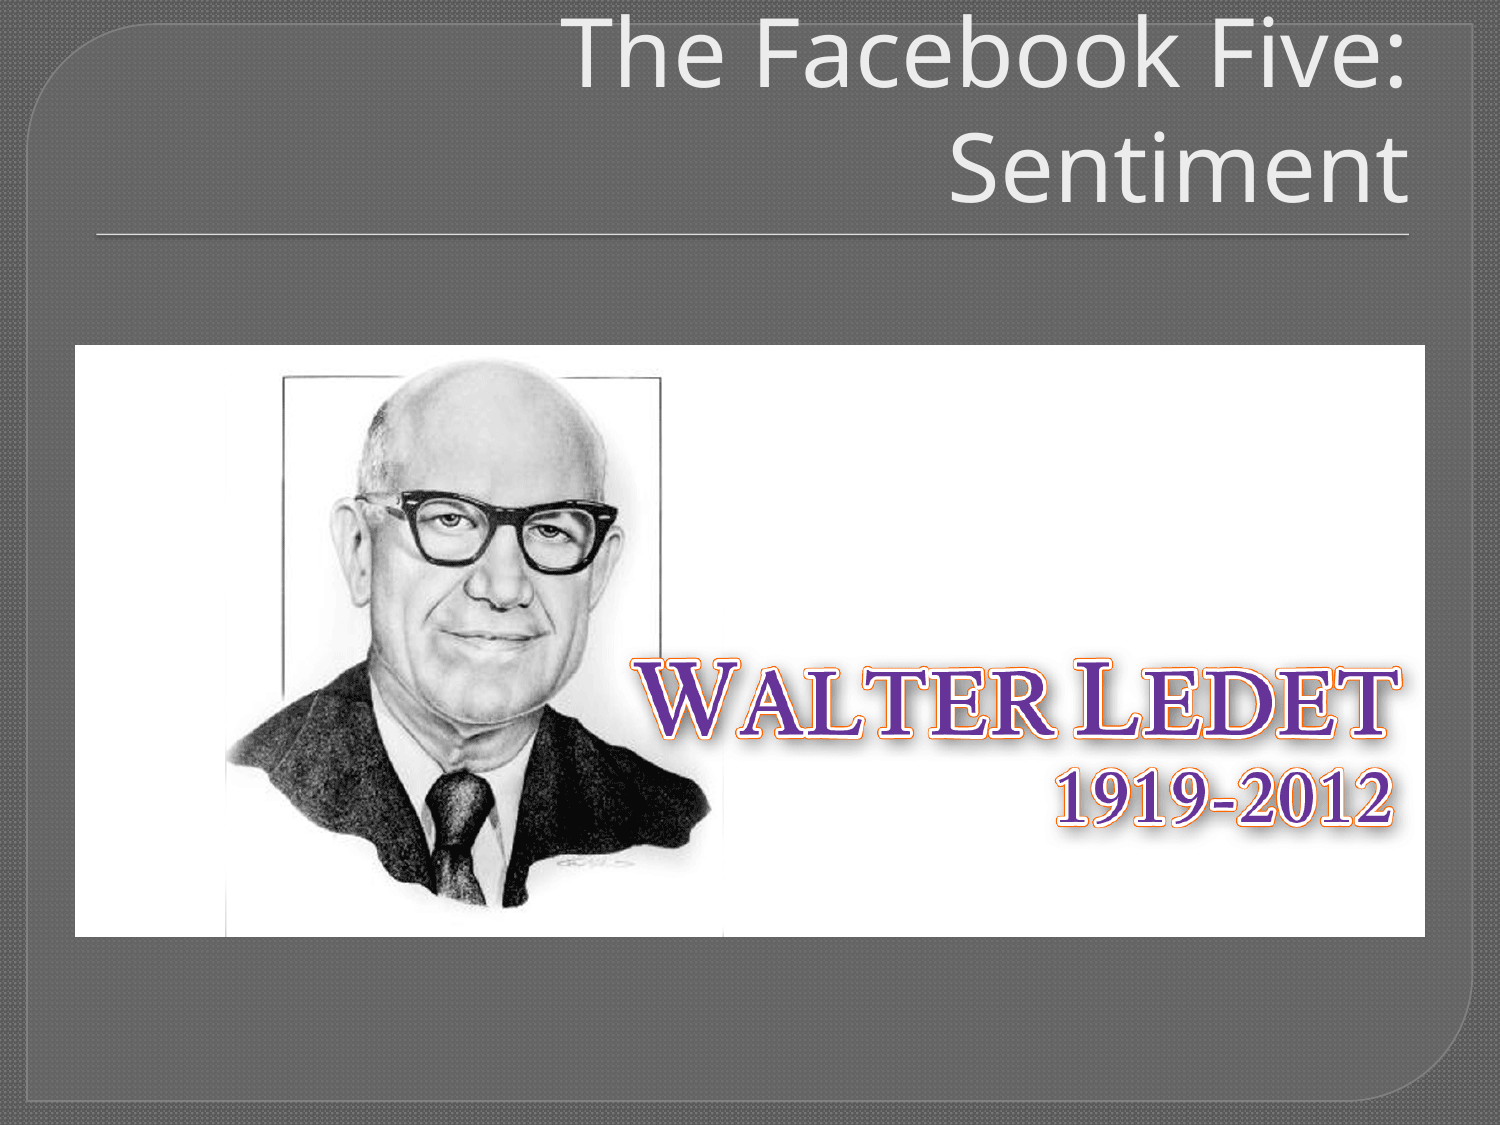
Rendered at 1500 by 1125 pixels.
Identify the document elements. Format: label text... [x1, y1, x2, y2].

title The Facebook Five: Sentiment [75, 41, 1425, 230]
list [74, 345, 1426, 937]
